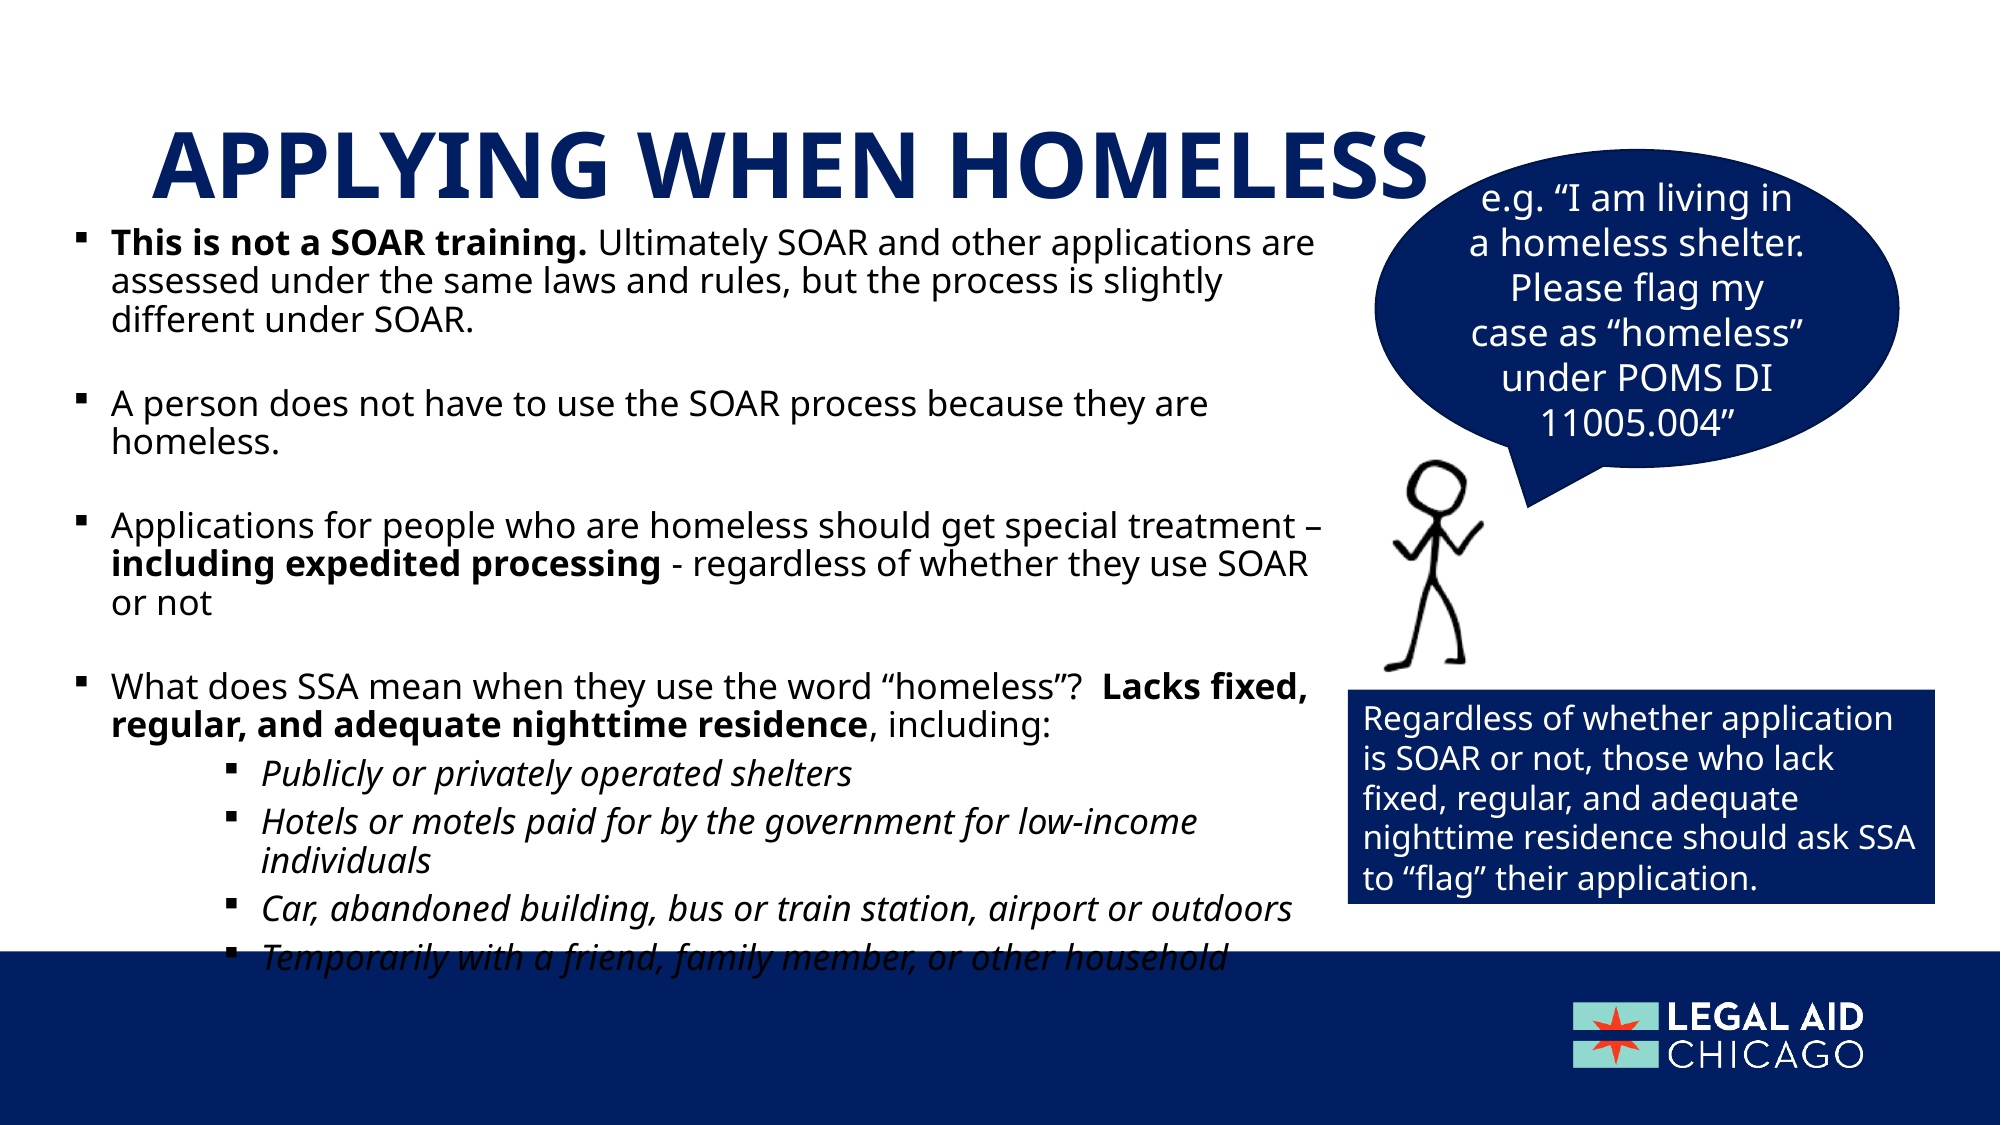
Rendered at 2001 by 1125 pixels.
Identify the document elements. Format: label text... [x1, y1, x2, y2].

picture [1573, 1002, 1863, 1068]
picture [1347, 441, 1514, 690]
title Applying when homeless [137, 59, 1863, 278]
text_box e.g. “I am living in a homeless shelter. Please flag my case as “homeless” under POMS DI 11005.004” [1374, 148, 1900, 509]
text_box Regardless of whether application is SOAR or not, those who lack fixed, regular, and adequate nighttime residence should ask SSA to “flag” their application. [1347, 689, 1935, 904]
list This is not a SOAR training. Ultimately SOAR and other applications are assessed under the same laws and rules, but the process is slightly different under SOAR. A person does not have to use the SOAR process because they are homeless. Applications for people who are homeless should get special treatment – including expedited processing - regardless of whether they use SOAR or not What does SSA mean when they use the word “homeless”? Lacks fixed, regular, and adequate nighttime residence, including: Publicly or privately operated shelters Hotels or motels paid for by the government for low-income individuals Car, abandoned building, bus or train station, airport or outdoors Temporarily with a friend, family member, or other household [58, 217, 1340, 923]
